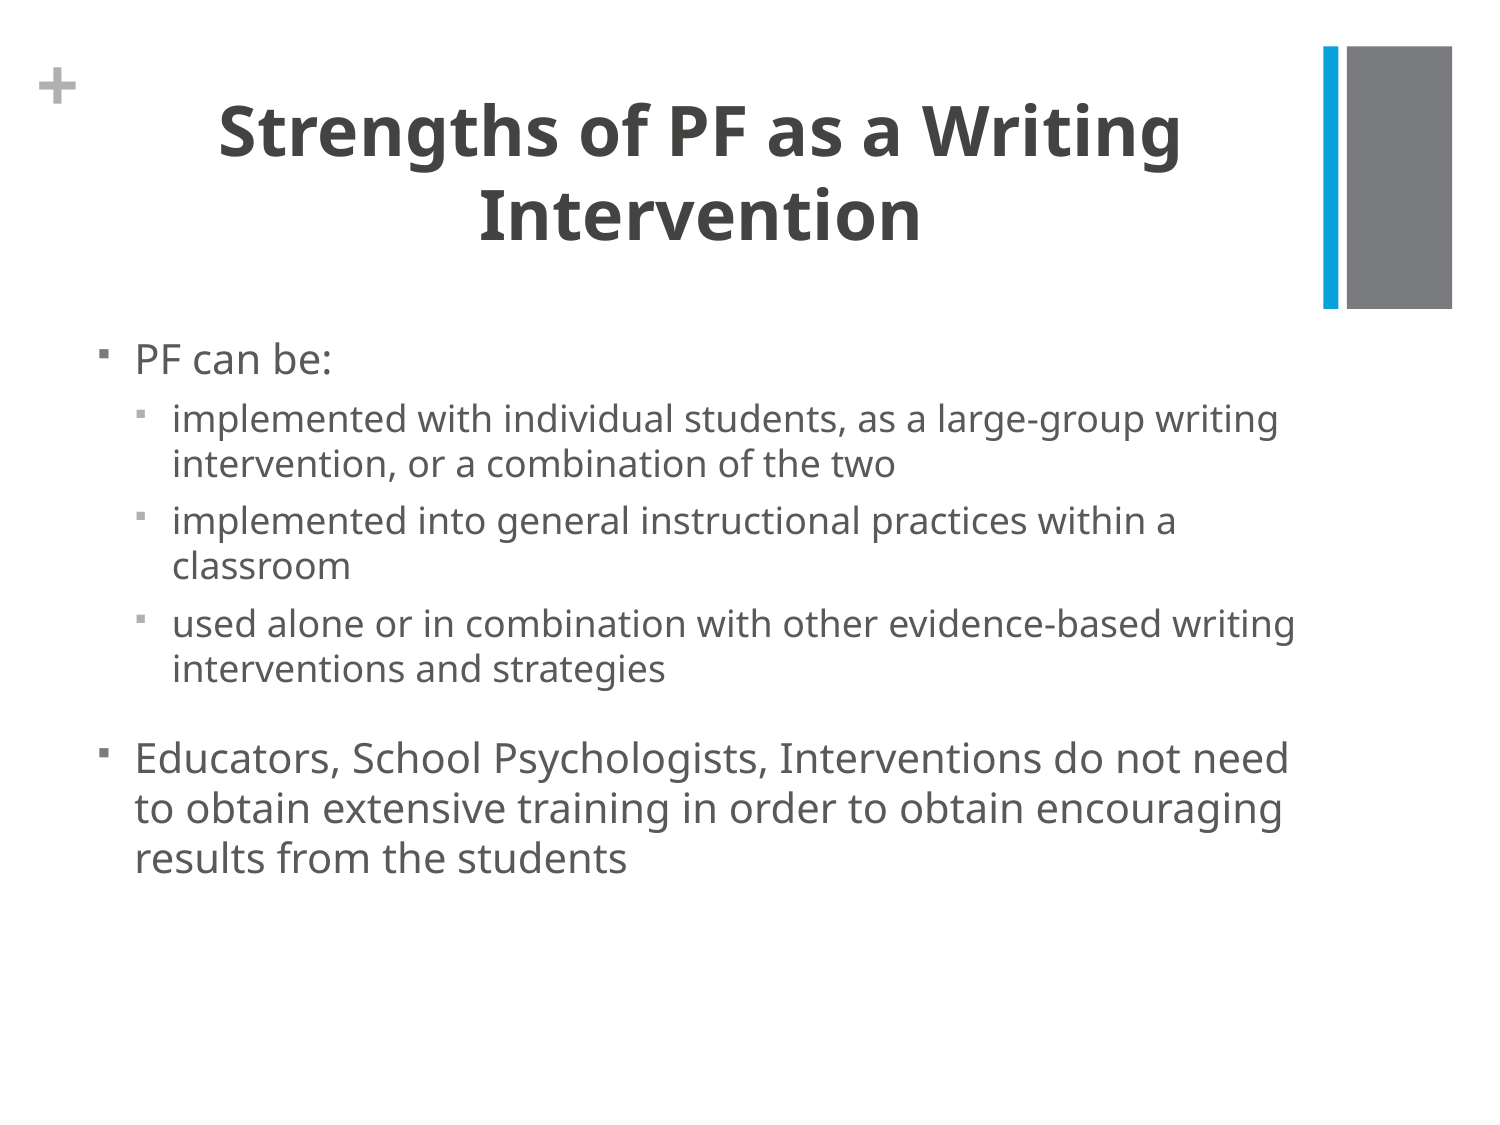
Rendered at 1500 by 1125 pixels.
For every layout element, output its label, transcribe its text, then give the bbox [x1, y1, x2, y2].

title Strengths of PF as a Writing Intervention [81, 79, 1322, 263]
list PF can be: implemented with individual students, as a large-group writing intervention, or a combination of the two implemented into general instructional practices within a classroom used alone or in combination with other evidence-based writing interventions and strategies Educators, School Psychologists, Interventions do not need to obtain extensive training in order to obtain encouraging results from the students [81, 324, 1322, 1005]
